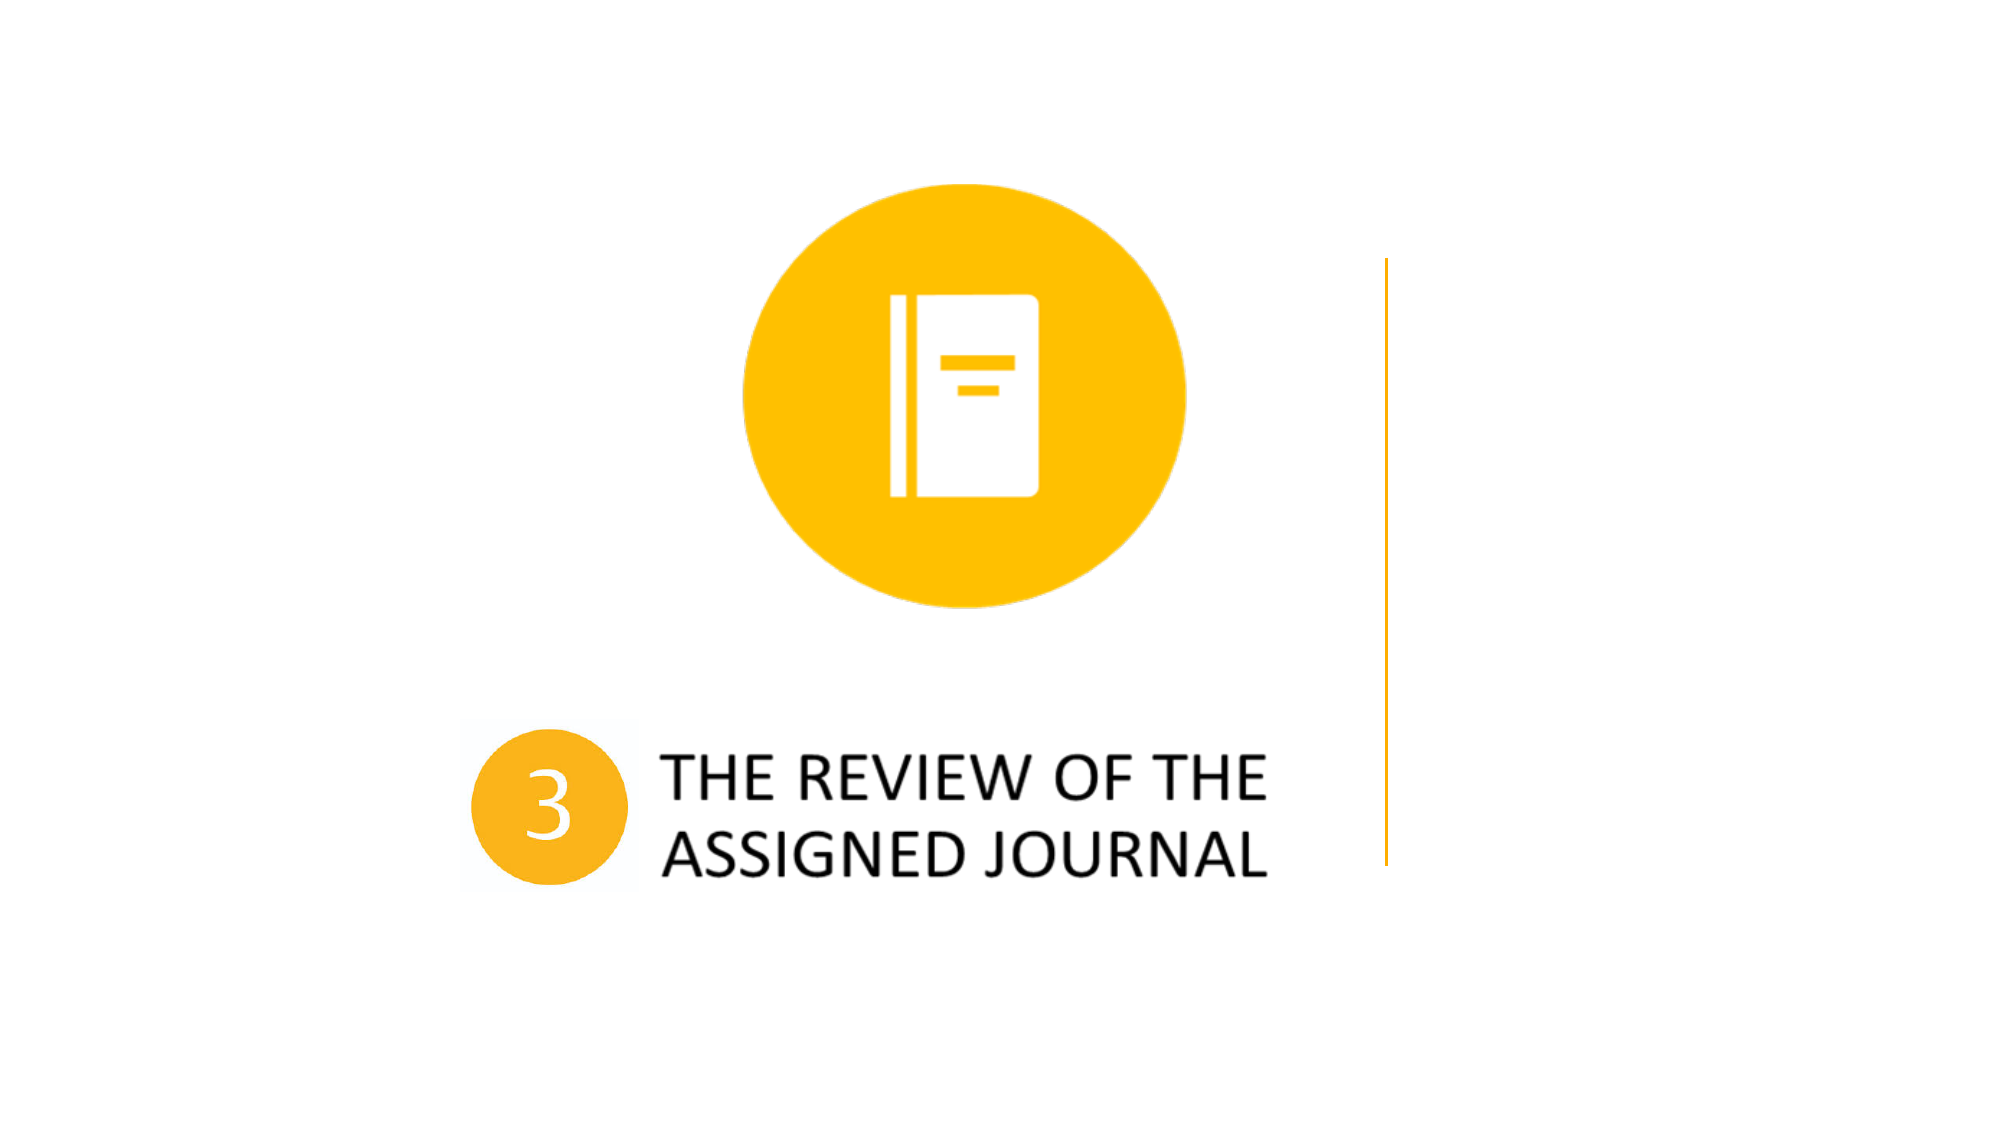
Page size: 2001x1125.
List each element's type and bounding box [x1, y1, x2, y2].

picture [460, 184, 1334, 940]
